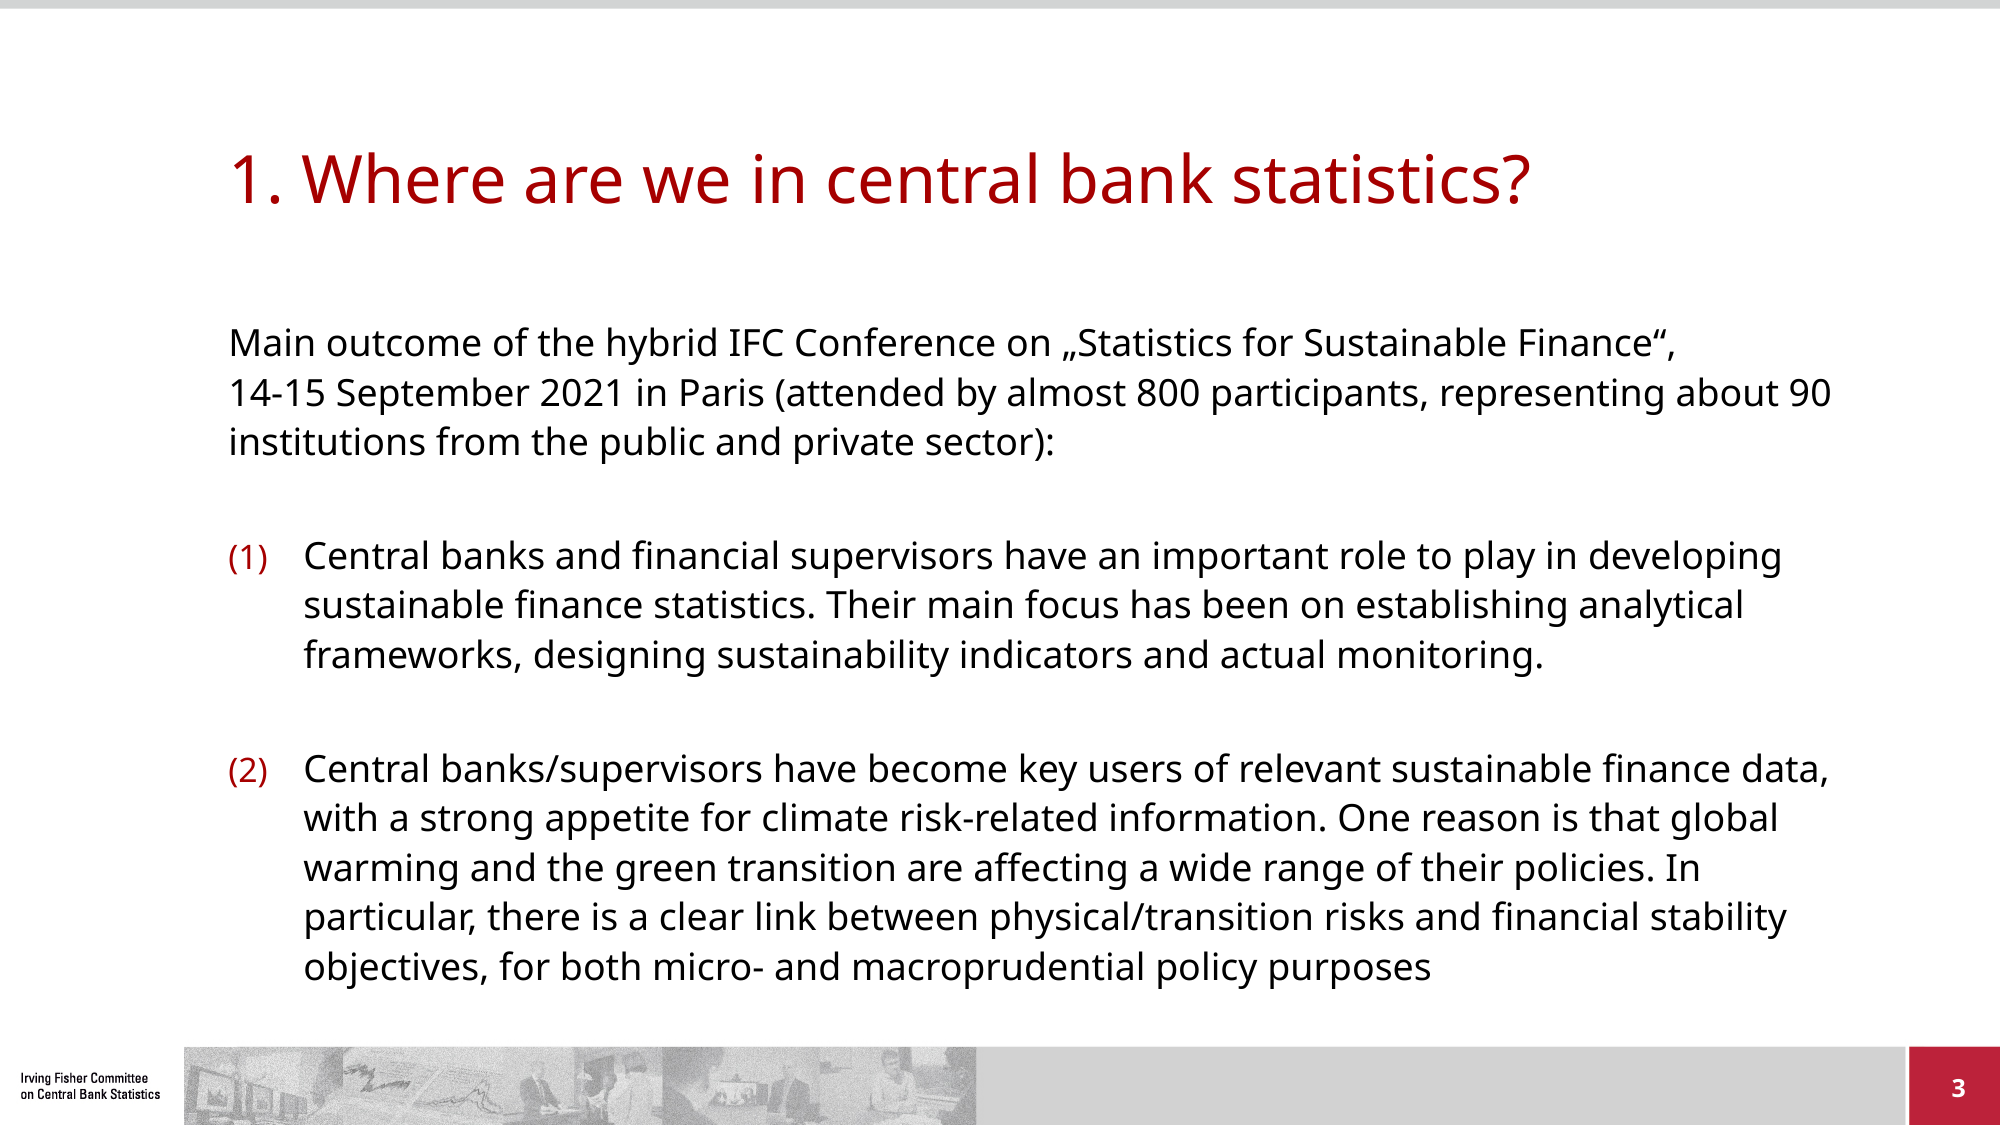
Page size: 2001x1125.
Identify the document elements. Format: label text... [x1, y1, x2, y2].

title 1. Where are we in central bank statistics? [228, 137, 1863, 214]
list Main outcome of the hybrid IFC Conference on „Statistics for Sustainable Finance“, 14-15 September 2021 in Paris (attended by almost 800 participants, representing about 90 institutions from the public and private sector): Central banks and financial supervisors have an important role to play in developing sustainable finance statistics. Their main focus has been on establishing analytical frameworks, designing sustainability indicators and actual monitoring. Central banks/supervisors have become key users of relevant sustainable finance data, with a strong appetite for climate risk-related information. One reason is that global warming and the green transition are affecting a wide range of their policies. In particular, there is a clear link between physical/transition risks and financial stability objectives, for both micro- and macroprudential policy purposes [228, 314, 1867, 1012]
slide_number 3 [1897, 1065, 2000, 1118]
picture [0, 9, 2000, 1125]
